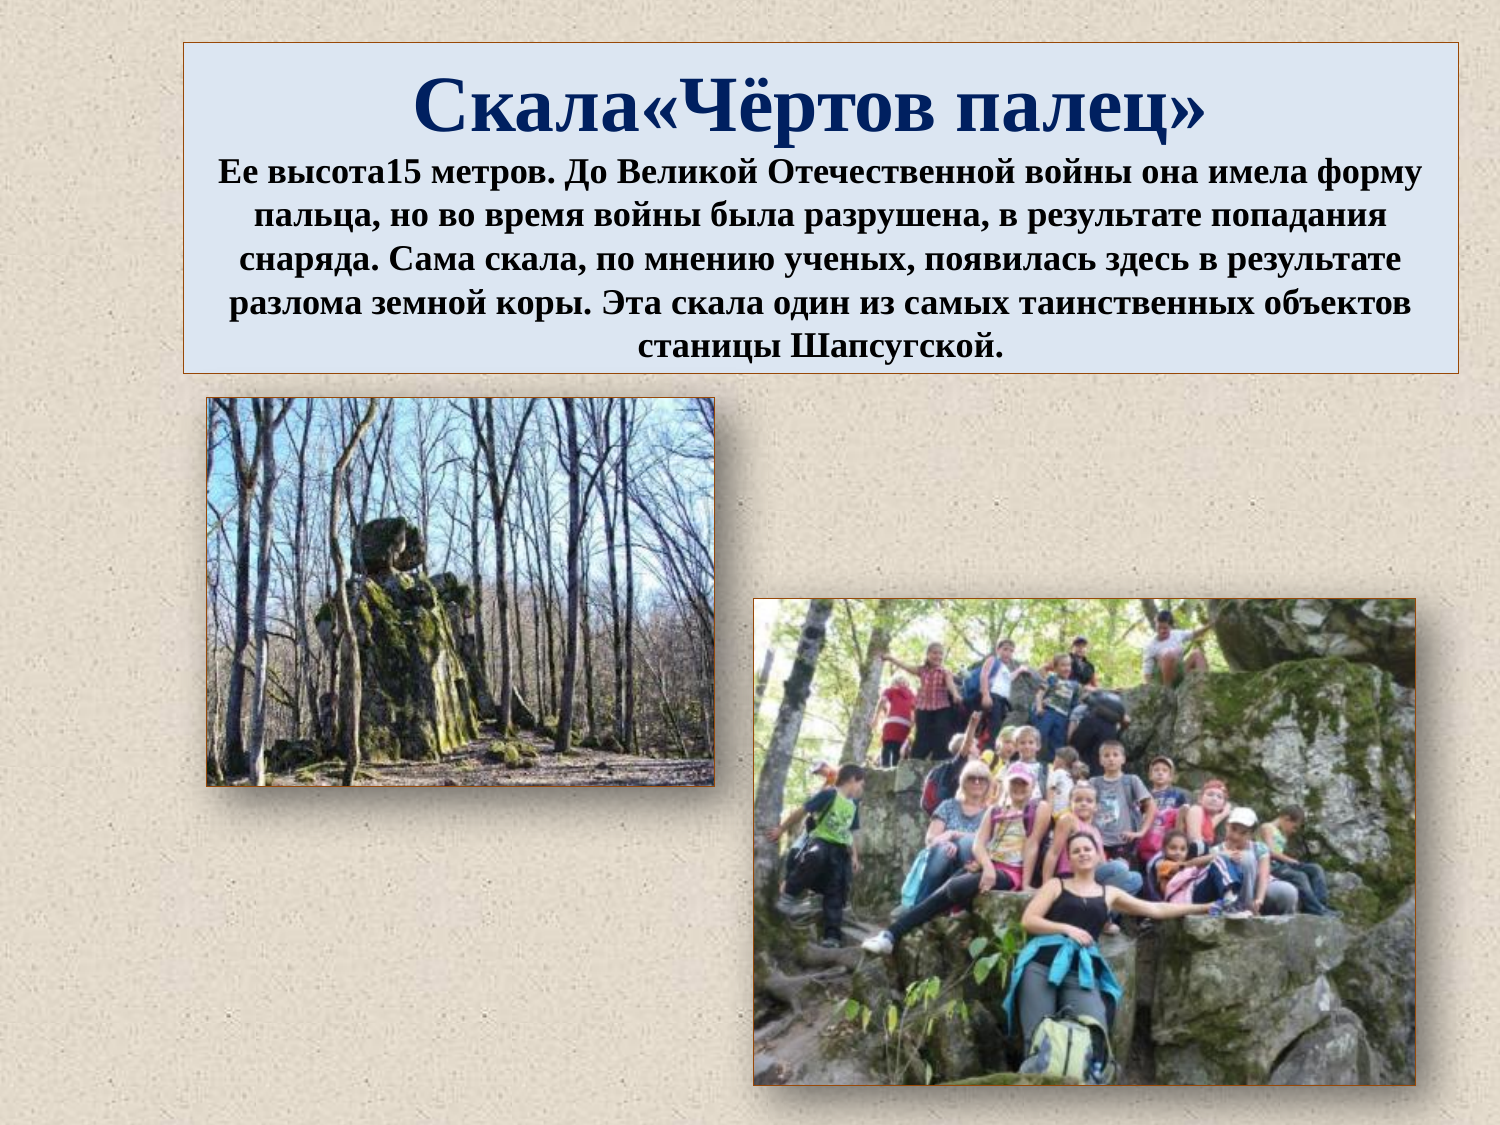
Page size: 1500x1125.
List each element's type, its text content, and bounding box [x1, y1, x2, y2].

title Скала«Чёртов палец» Ее высота15 метров. До Великой Отечественной войны она имела форму пальца, но во время войны была разрушена, в результате попадания снаряда. Сама скала, по мнению ученых, появилась здесь в результате разлома земной коры. Эта скала один из самых таинственных объектов станицы Шапсугской. [183, 42, 1459, 374]
picture [0, 0, 1500, 1125]
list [206, 396, 715, 788]
